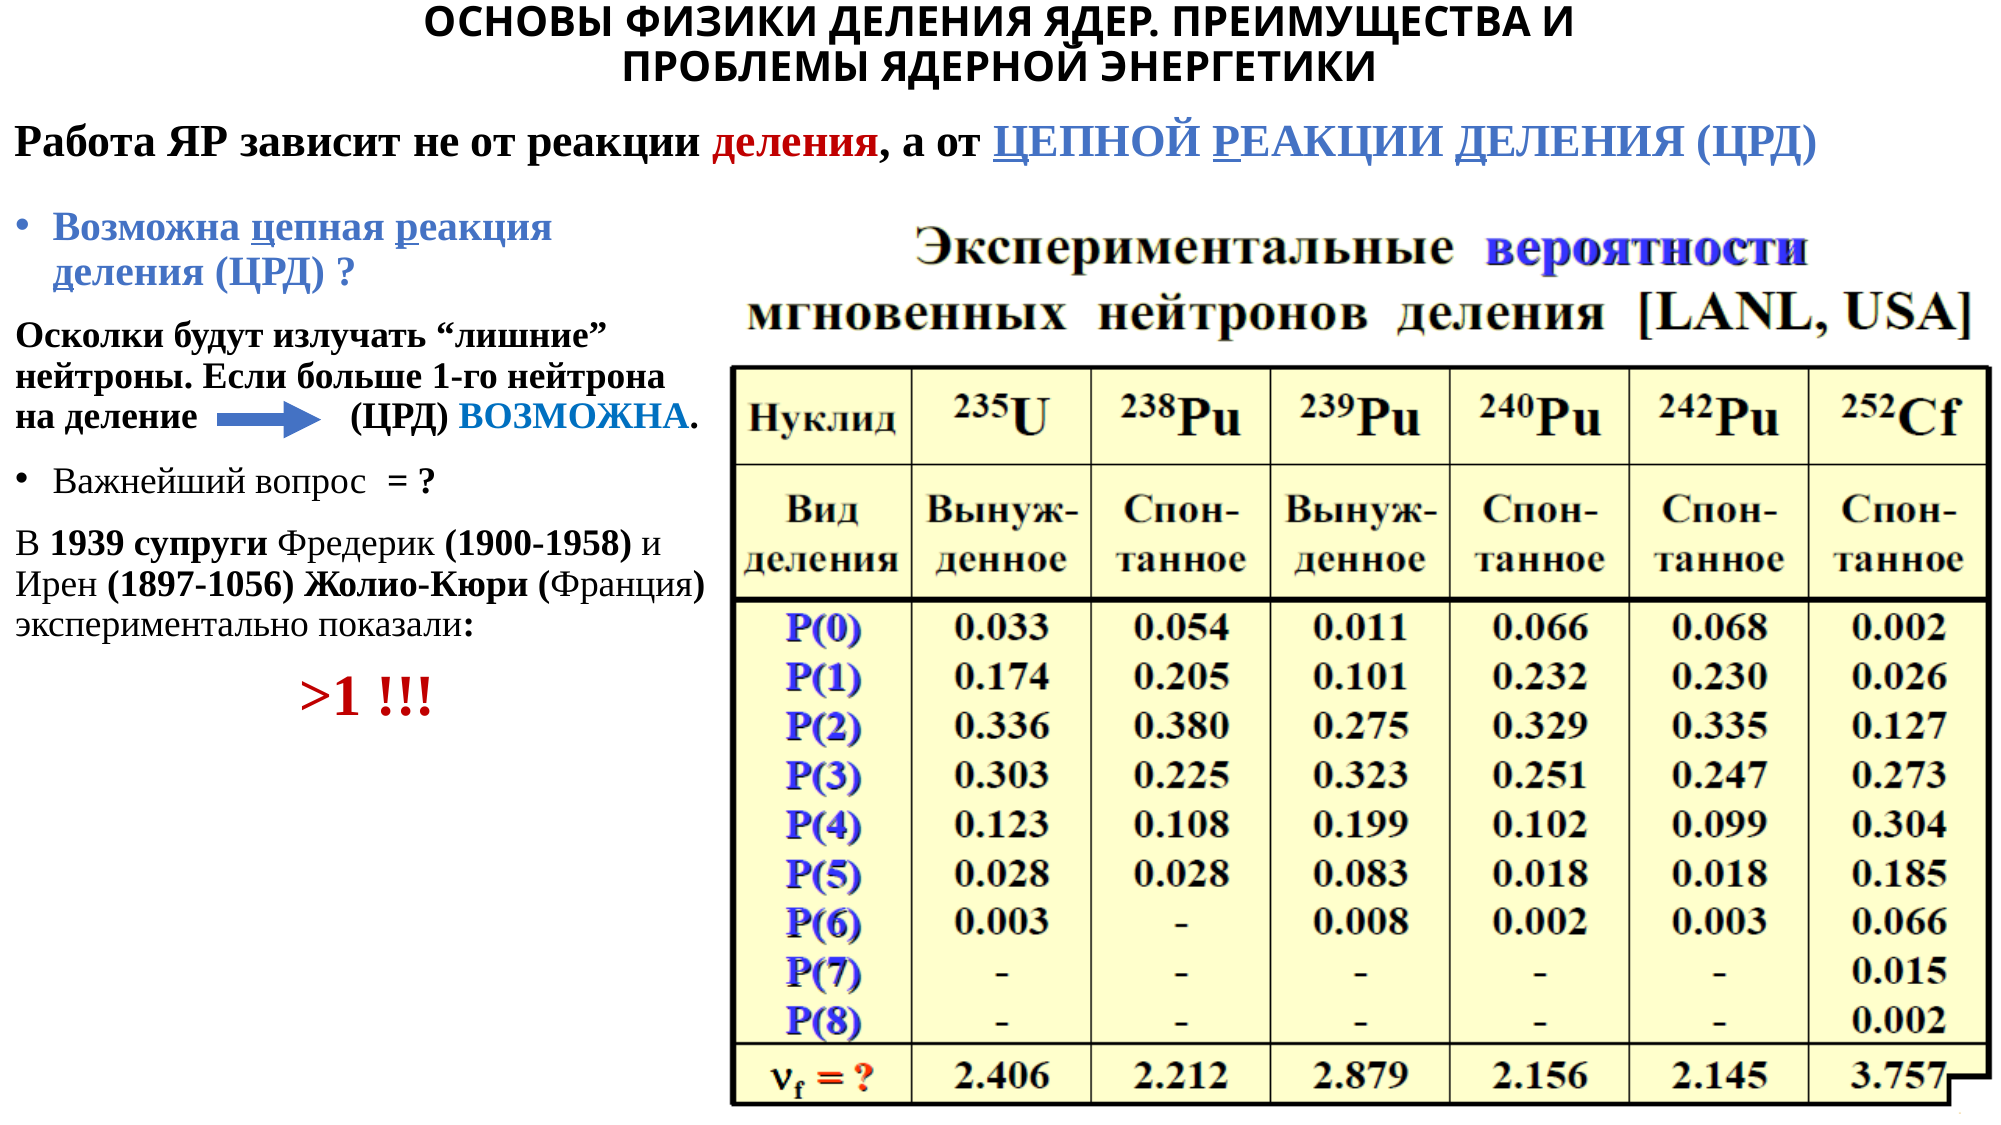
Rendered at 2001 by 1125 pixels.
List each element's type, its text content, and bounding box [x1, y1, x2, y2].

title ОСНОВЫ ФИЗИКИ ДЕЛЕНИЯ ЯДЕР. ПРЕИМУЩЕСТВА И ПРОБЛЕМЫ ЯДЕРНОЙ ЭНЕРГЕТИКИ [0, 11, 2000, 81]
text_box Работа ЯР зависит не от реакции деления, а от ЦЕПНОЙ РЕАКЦИИ ДЕЛЕНИЯ (ЦРД) [0, 103, 2000, 174]
picture [724, 210, 2000, 1114]
